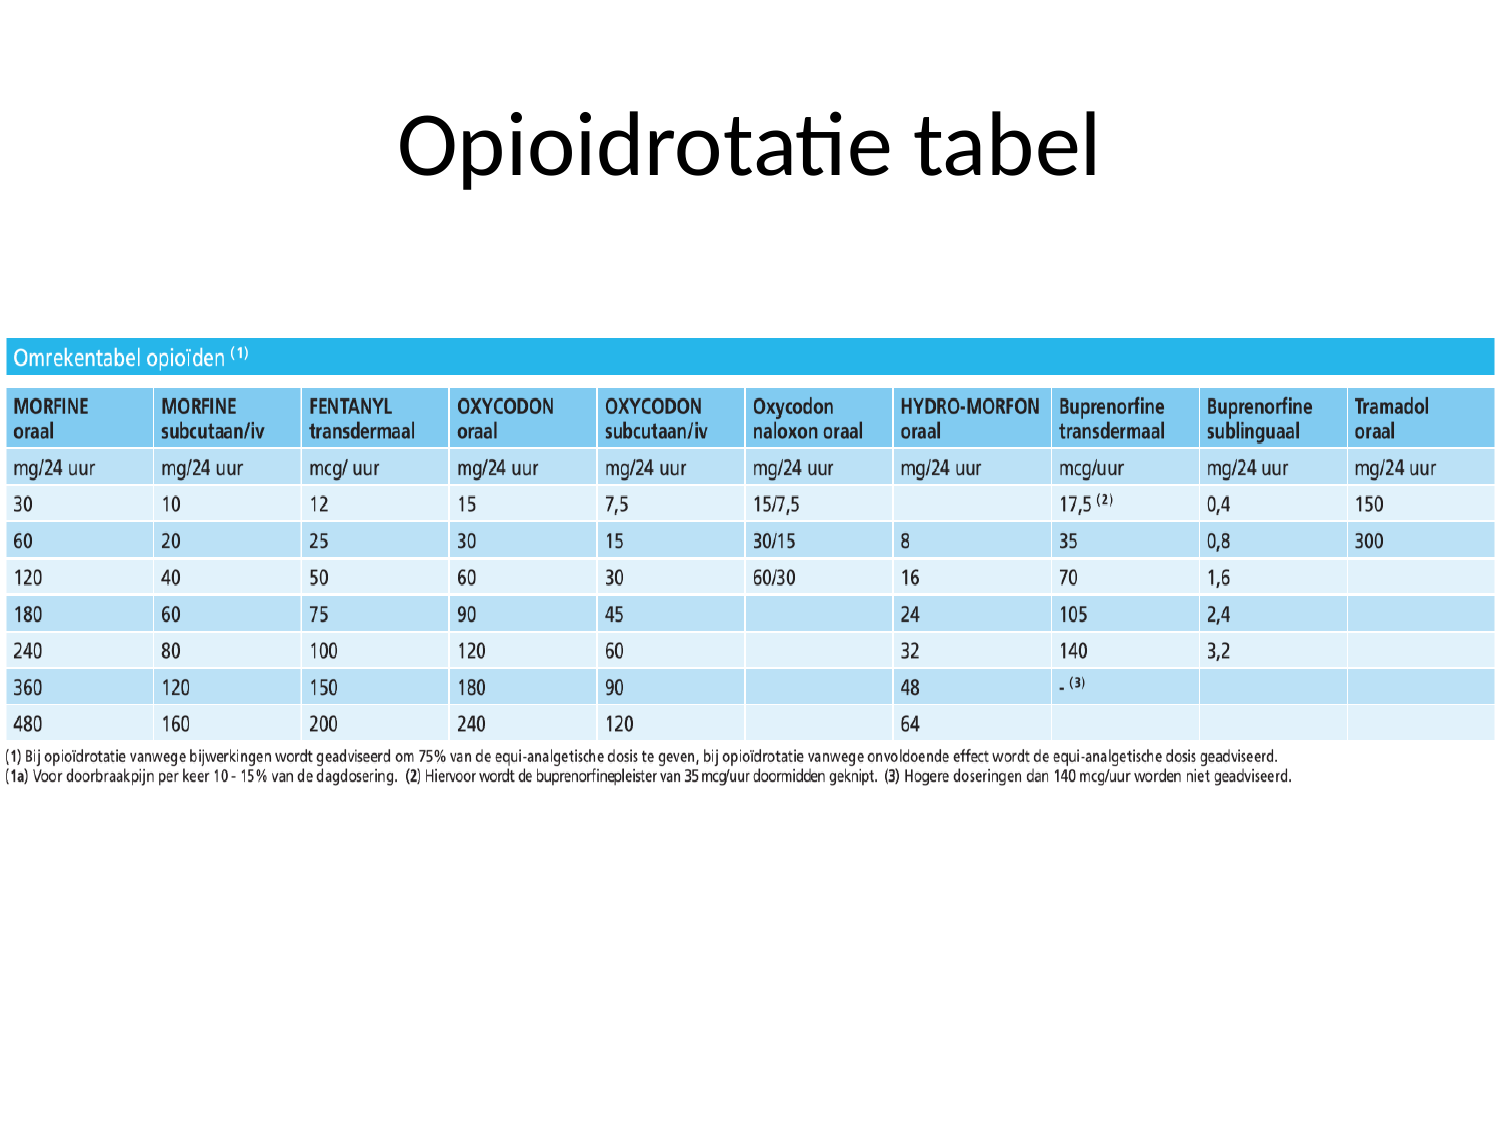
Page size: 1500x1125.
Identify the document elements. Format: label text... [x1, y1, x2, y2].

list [0, 337, 1496, 799]
title Opioidrotatie tabel [75, 45, 1425, 233]
